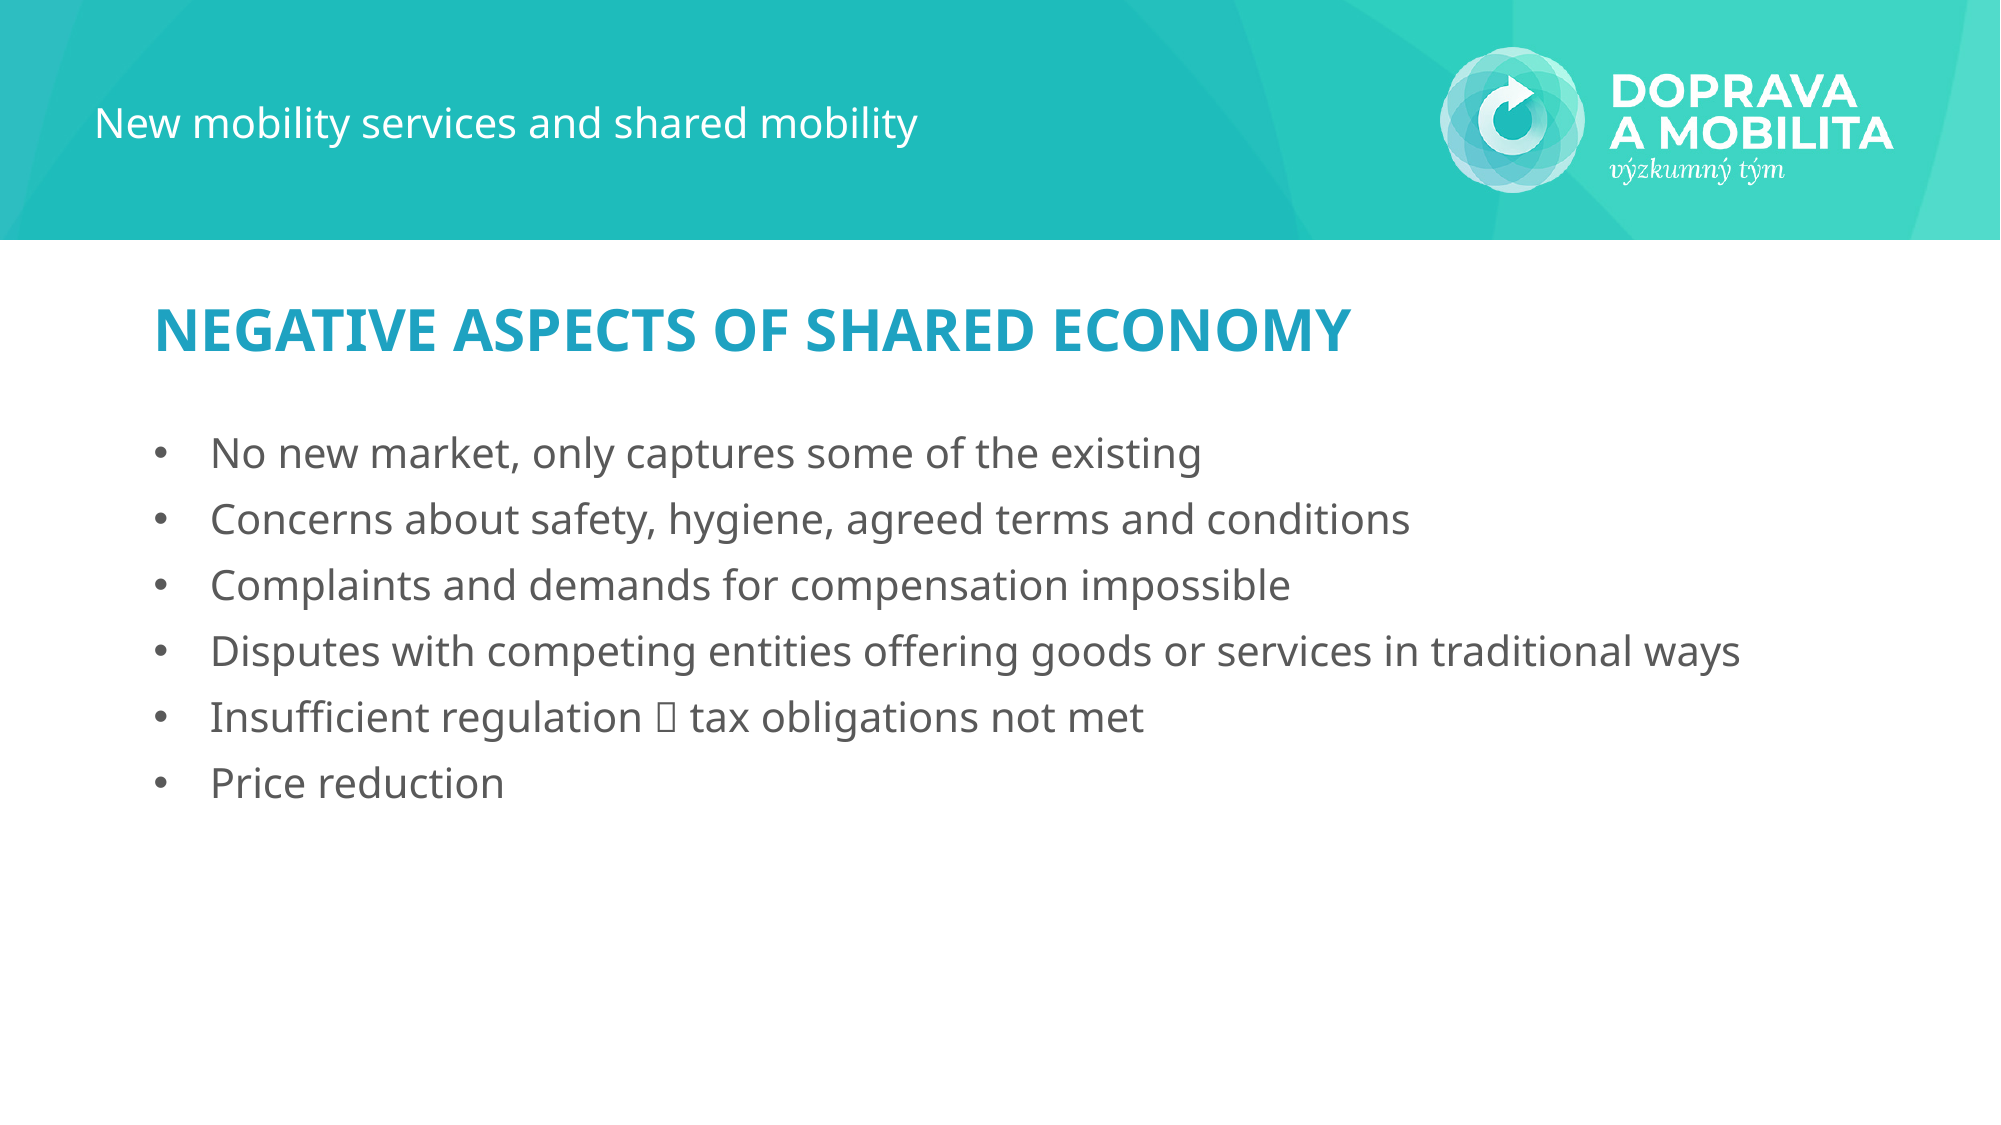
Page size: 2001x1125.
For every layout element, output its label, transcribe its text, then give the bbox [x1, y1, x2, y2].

picture [0, 0, 2000, 240]
title Negative aspects of shared economy [138, 279, 1867, 385]
list No new market, only captures some of the existing Concerns about safety, hygiene, agreed terms and conditions Complaints and demands for compensation impossible Disputes with competing entities offering goods or services in traditional ways Insufficient regulation  tax obligations not met Price reduction [138, 425, 1867, 1058]
